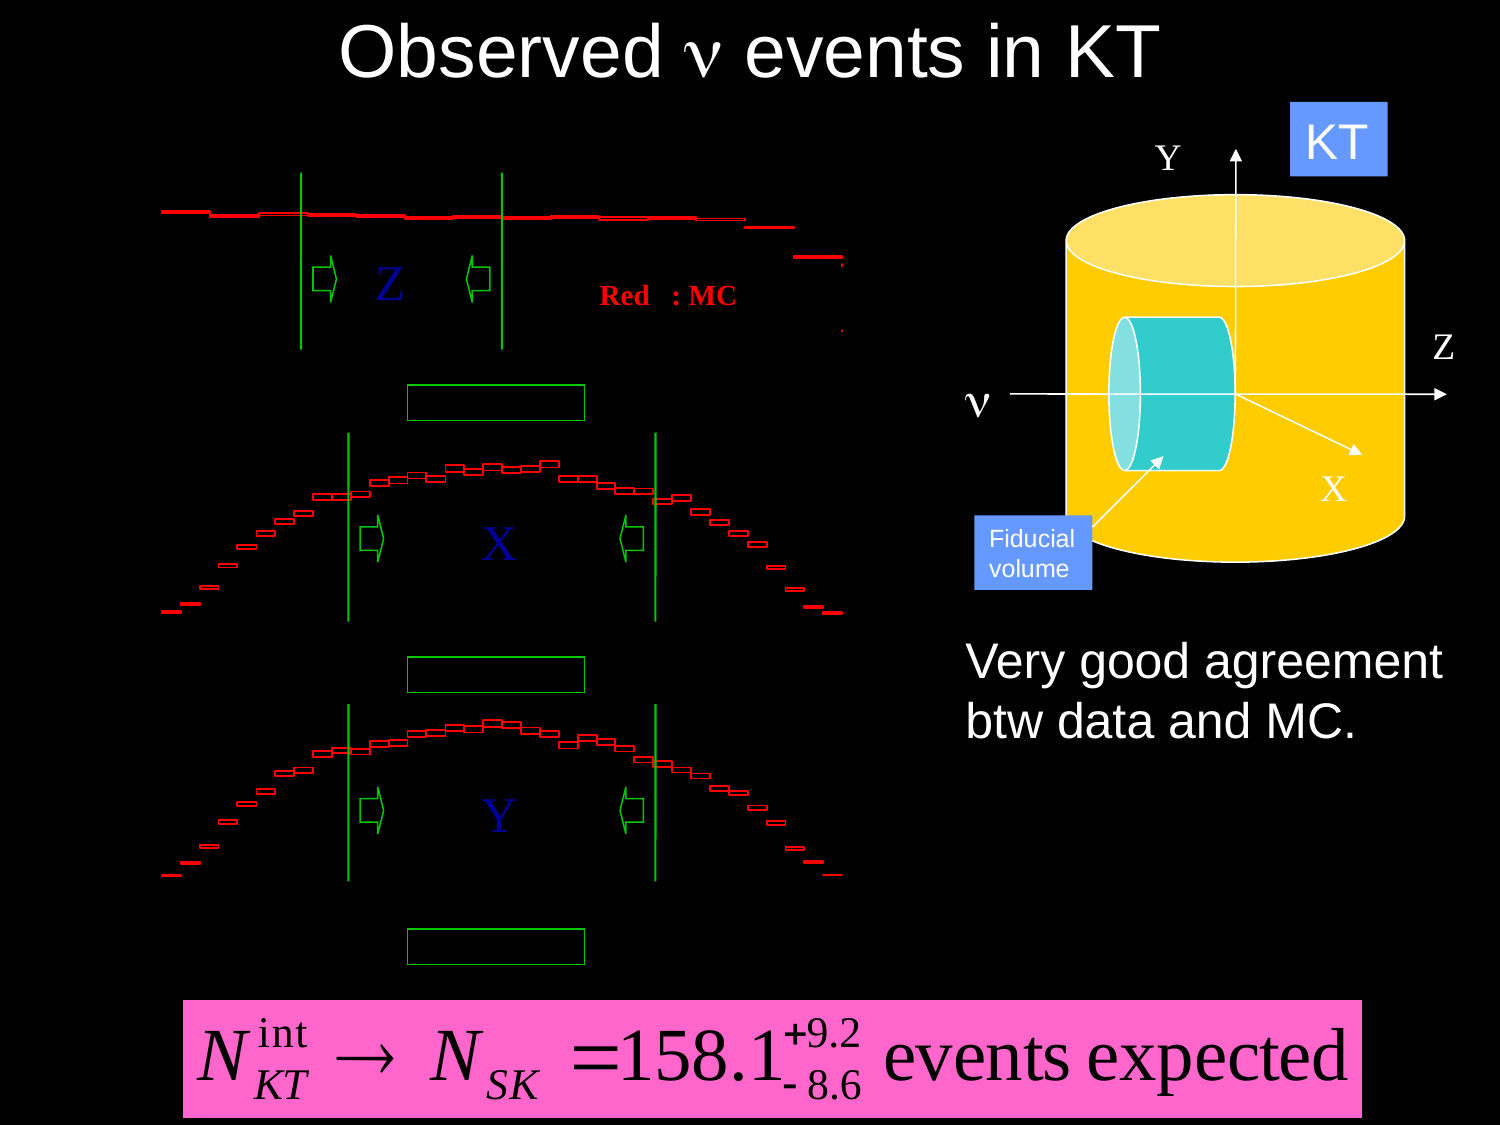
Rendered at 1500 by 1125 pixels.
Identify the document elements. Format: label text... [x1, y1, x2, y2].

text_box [300, 172, 656, 965]
text_box KT [1290, 101, 1388, 125]
text_box Very good agreement btw data and MC. [950, 621, 1500, 757]
text_box n [951, 360, 1009, 435]
text_box Fiducial volume [974, 515, 1093, 590]
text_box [1009, 125, 1489, 563]
text_box Observed n events in KT [312, 0, 1187, 101]
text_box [182, 999, 1363, 1119]
picture [76, 101, 928, 965]
